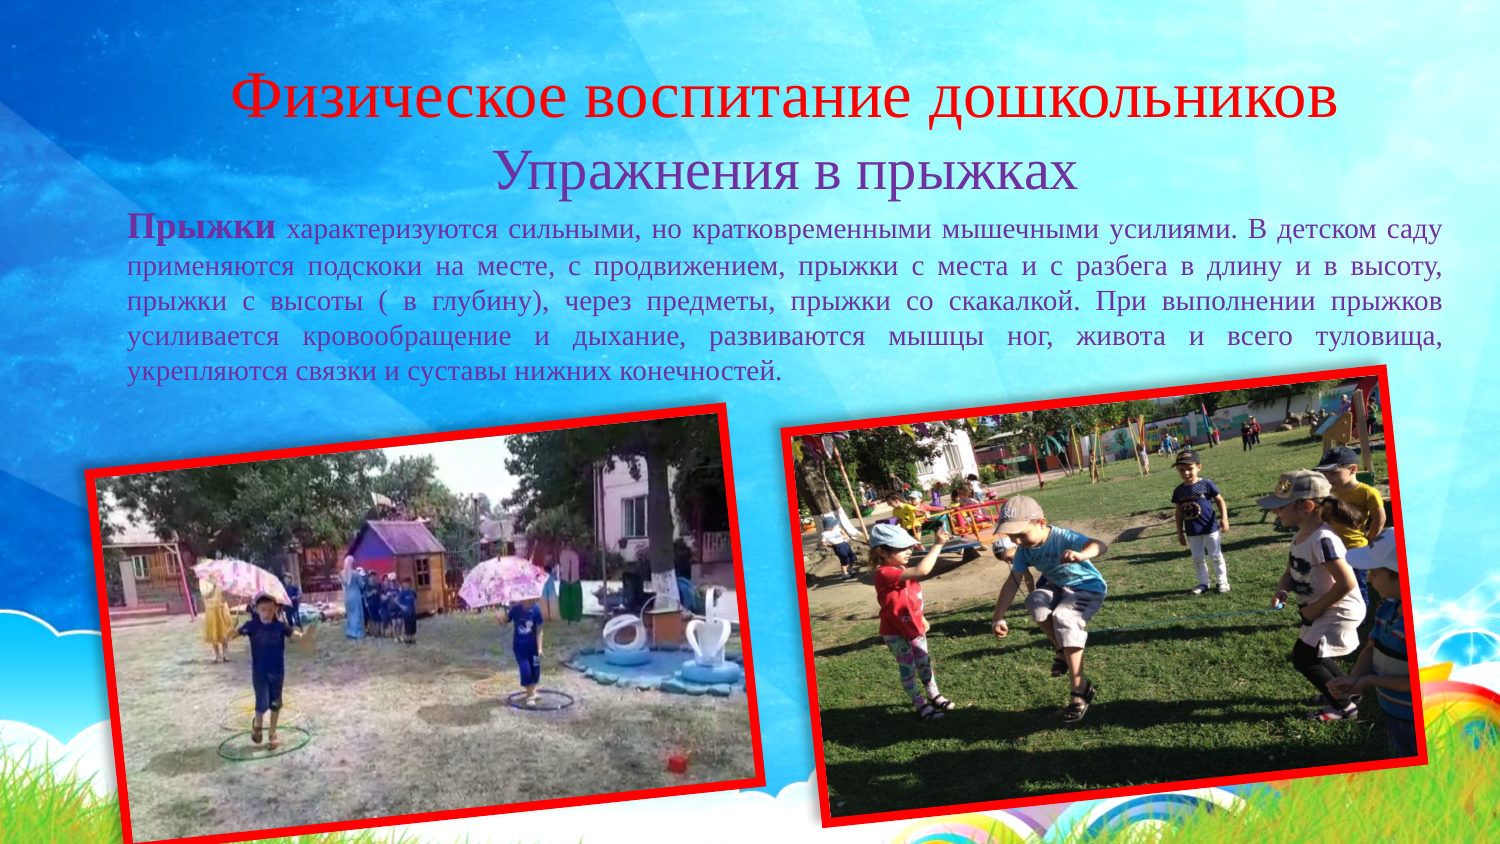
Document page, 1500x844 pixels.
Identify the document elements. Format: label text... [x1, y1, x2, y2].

text_box Физическое воспитание дошкольников Упражнения в прыжках Прыжки характеризуются сильными, но кратковременными мышечными усилиями. В детском саду применяются подскоки на месте, с продвижением, прыжки с места и с разбега в длину и в высоту, прыжки с высоты ( в глубину), через предметы, прыжки со скакалкой. При выполнении прыжков усиливается кровообращение и дыхание, развиваются мышцы ног, живота и всего туловища, укрепляются связки и суставы нижних конечностей. [112, 43, 1459, 464]
picture [96, 413, 755, 843]
picture [792, 376, 1417, 817]
